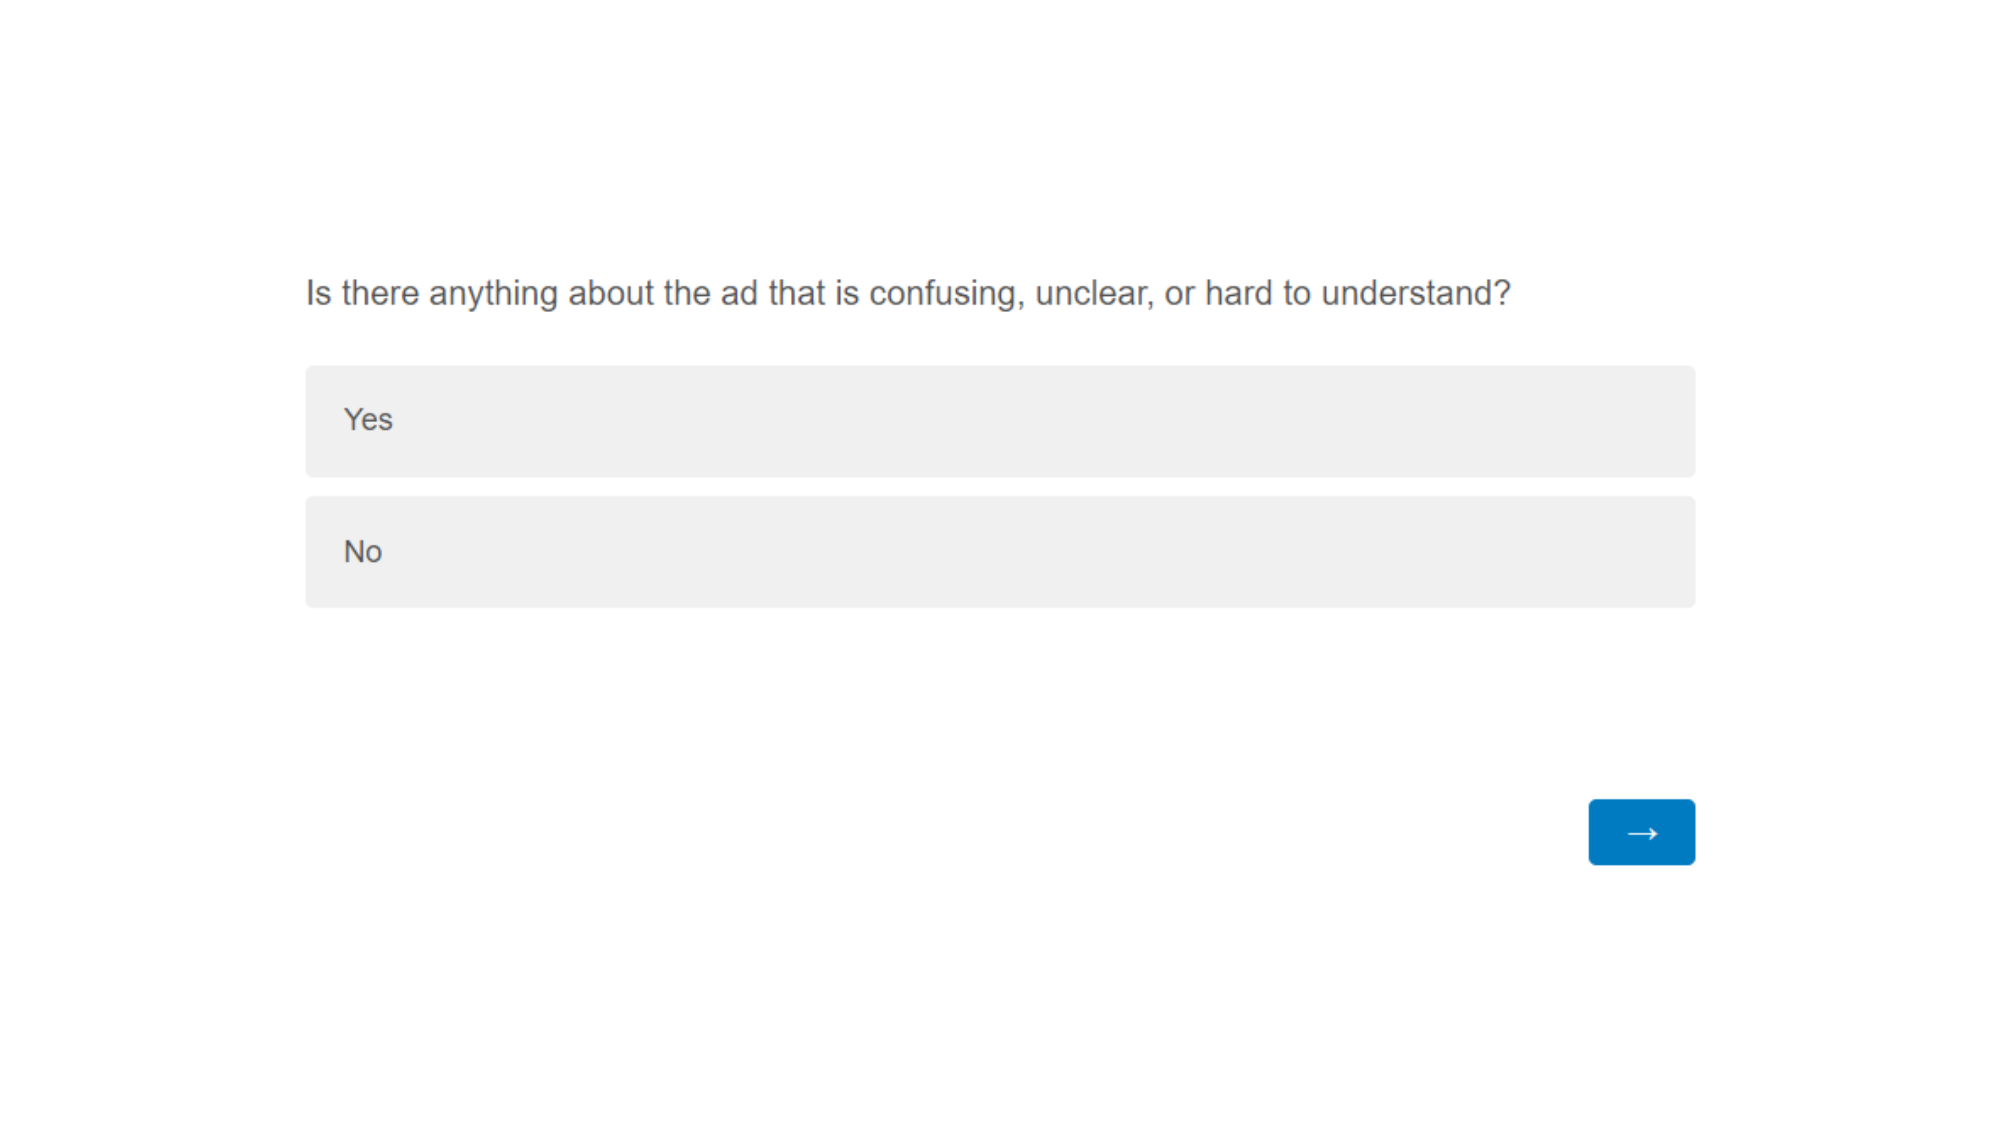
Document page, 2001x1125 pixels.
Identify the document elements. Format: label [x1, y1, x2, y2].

picture [228, 212, 1772, 913]
